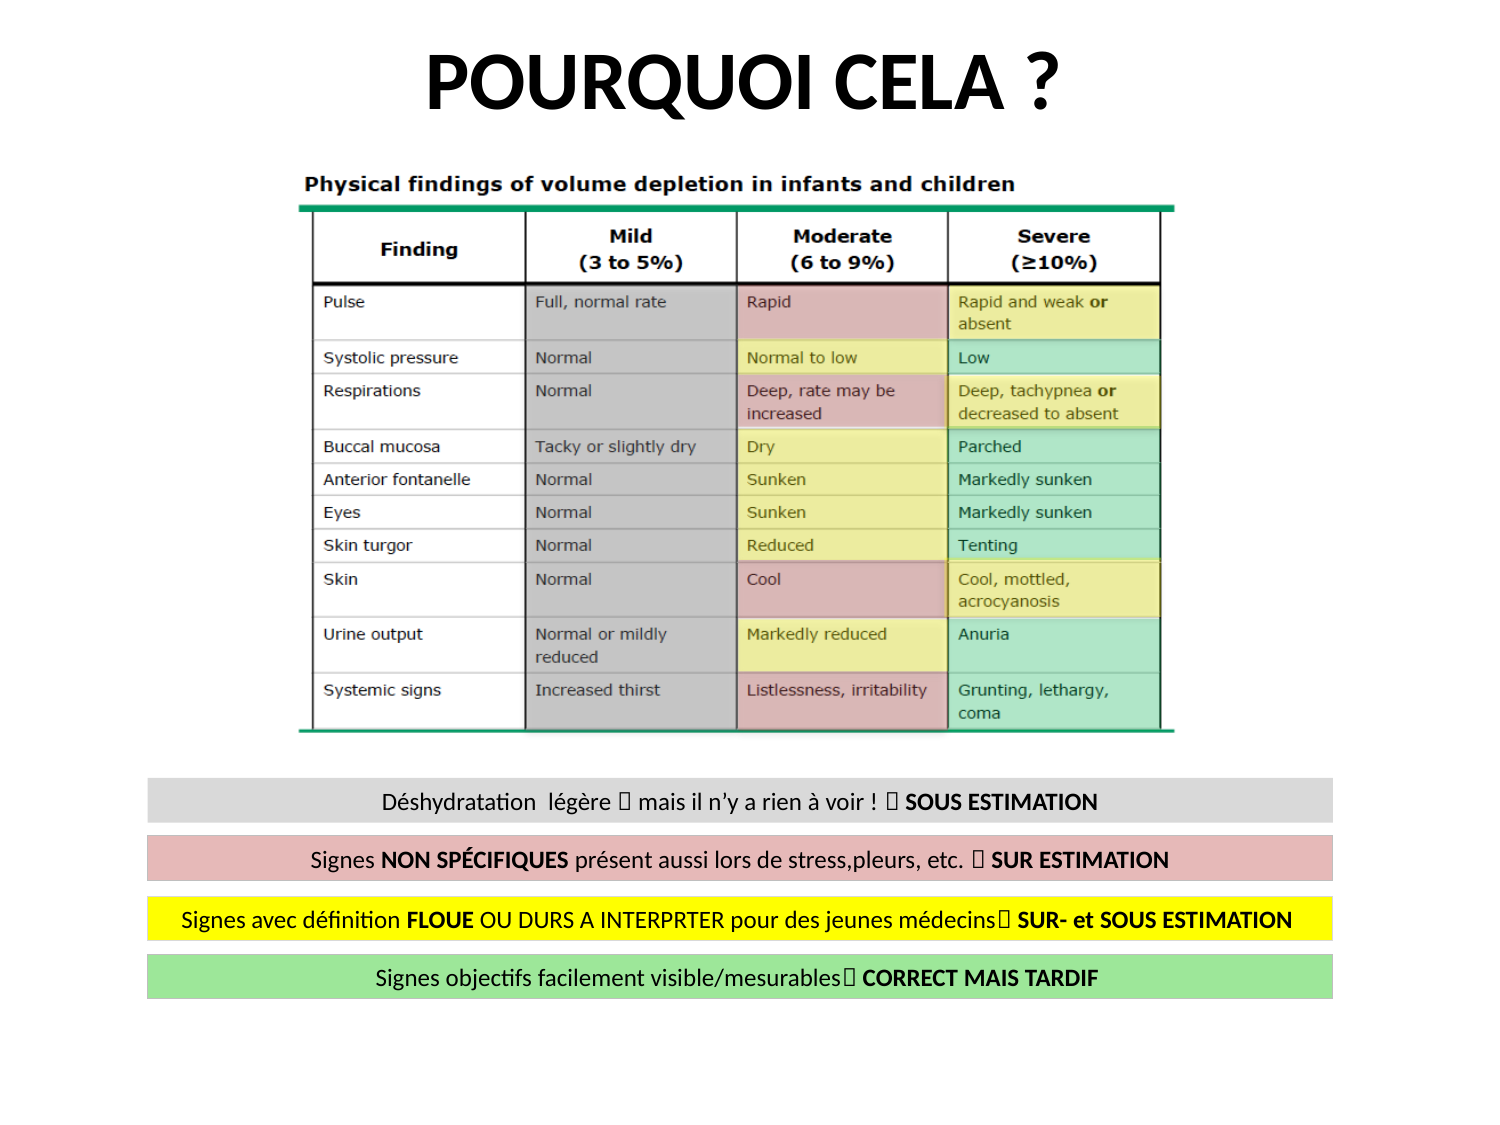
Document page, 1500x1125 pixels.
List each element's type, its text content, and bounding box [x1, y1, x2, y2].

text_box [147, 285, 1334, 1000]
picture [260, 166, 1247, 284]
text_box POURQUOI CELA ? [410, 19, 1077, 134]
